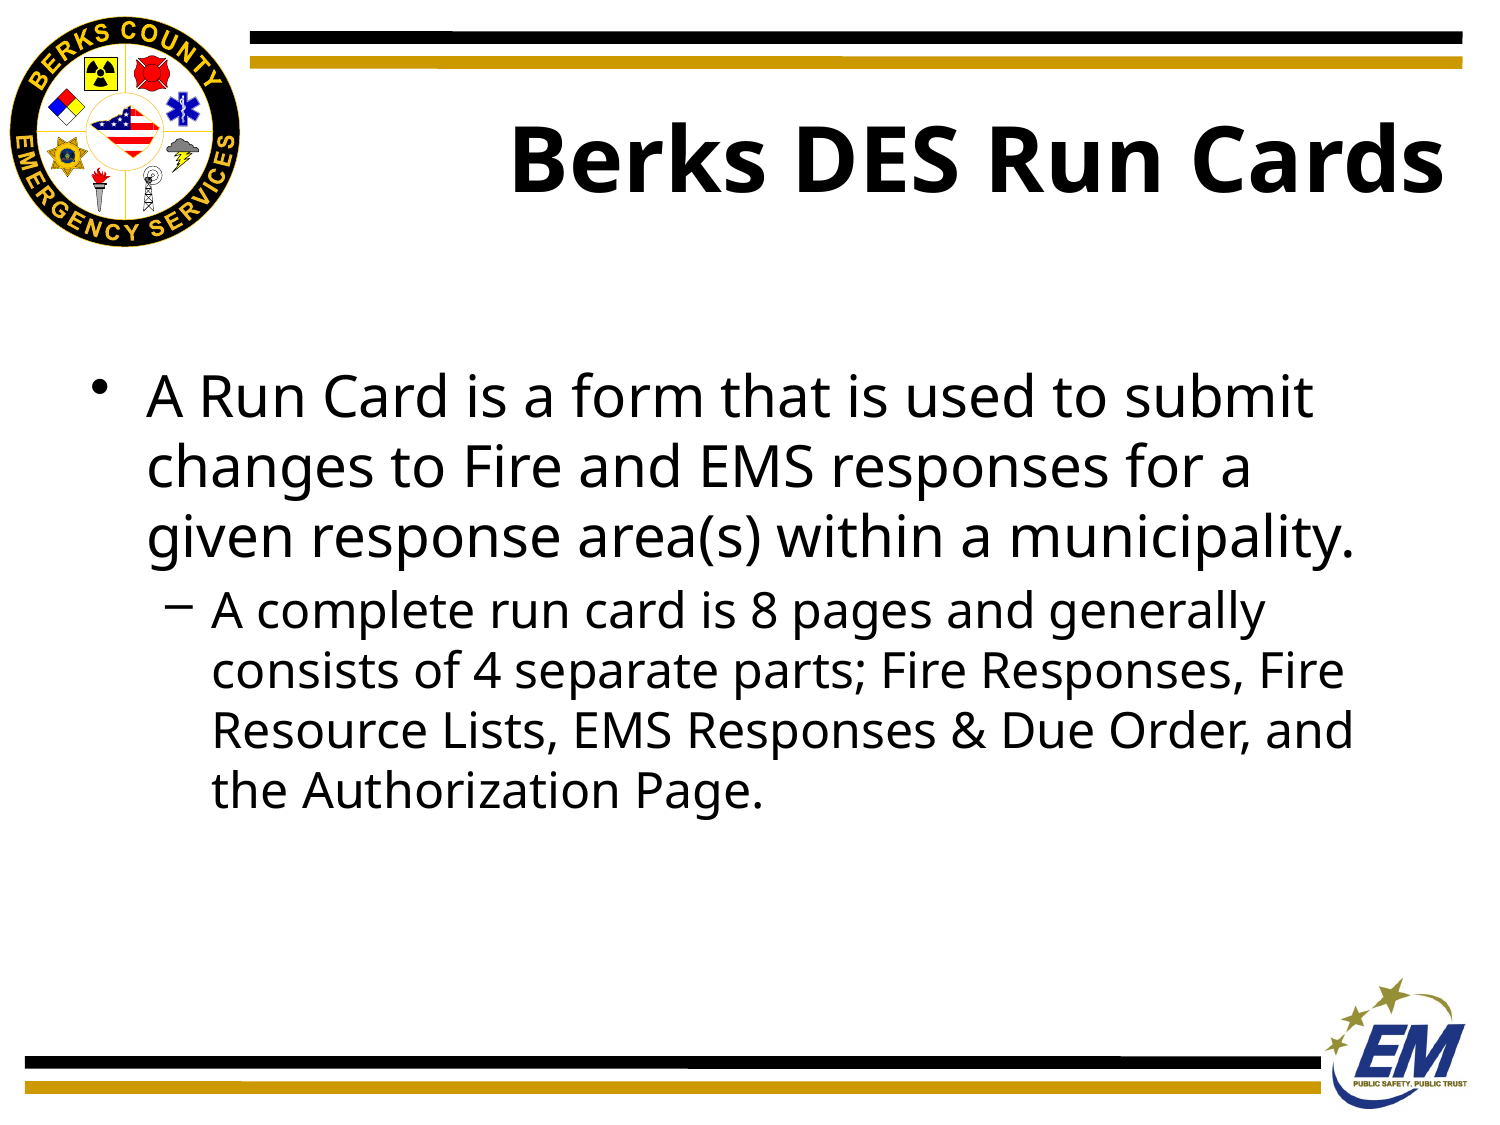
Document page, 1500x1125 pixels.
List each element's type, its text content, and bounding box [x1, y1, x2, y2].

title Berks DES Run Cards [249, 62, 1463, 250]
picture [1320, 974, 1482, 1114]
list A Run Card is a form that is used to submit changes to Fire and EMS responses for a given response area(s) within a municipality. A complete run card is 8 pages and generally consists of 4 separate parts; Fire Responses, Fire Resource Lists, EMS Responses & Due Order, and the Authorization Page. [75, 262, 1425, 1005]
